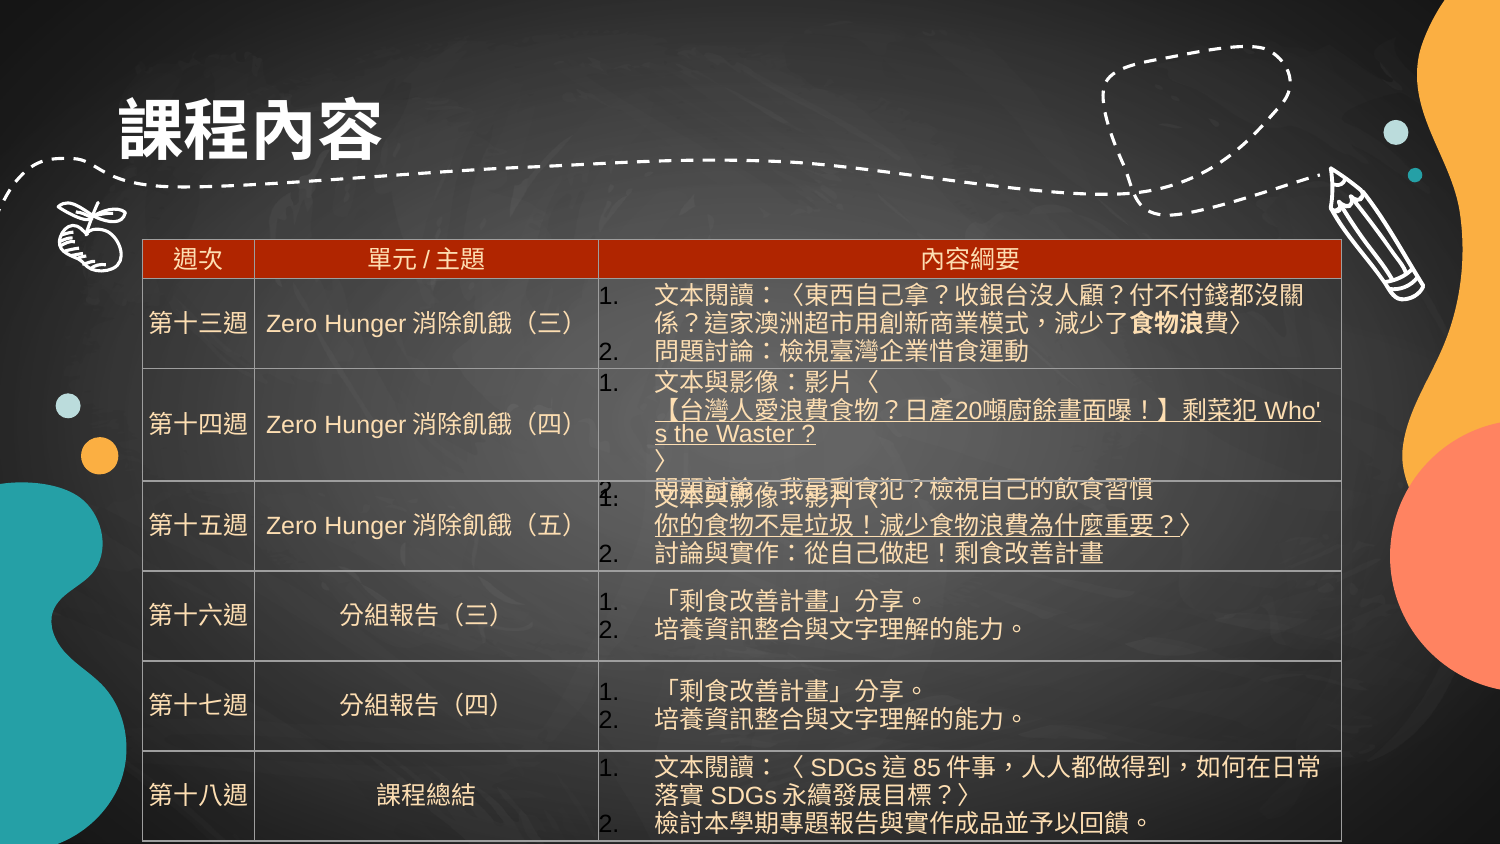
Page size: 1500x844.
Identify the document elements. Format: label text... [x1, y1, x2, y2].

table_header 週次 [143, 240, 254, 278]
table_cell 文本閱讀：〈SDGs這85件事，人人都做得到，如何在日常落實SDGs永續發展目標？〉 檢討本學期專題報告與實作成品並予以回饋。 [599, 752, 1341, 840]
table_cell Zero Hunger消除飢餓（四） [255, 369, 598, 480]
picture [0, 0, 1500, 844]
title 課程內容 [102, 72, 1382, 167]
table_cell 分組報告（三） [255, 572, 598, 660]
table_cell 文本閱讀：〈東西自己拿？收銀台沒人顧？付不付錢都沒關係？這家澳洲超市用創新商業模式，減少了食物浪費〉 問題討論：檢視臺灣企業惜食運動 [599, 279, 1341, 368]
table_cell 第十七週 [143, 662, 254, 750]
table_cell 第十四週 [143, 369, 254, 480]
table_cell Zero Hunger消除飢餓（五） [255, 482, 598, 570]
table_header 內容綱要 [599, 240, 1341, 278]
table_cell 第十八週 [143, 752, 254, 840]
table_cell 第十三週 [143, 279, 254, 368]
table_header 單元/主題 [255, 240, 598, 278]
table_cell 課程總結 [255, 752, 598, 840]
table_cell 分組報告（四） [255, 662, 598, 750]
table_cell 文本與影像：影片〈你的食物不是垃圾！減少食物浪費為什麼重要？〉 討論與實作：從自己做起！剩食改善計畫 [599, 482, 1341, 570]
table_cell 第十六週 [143, 572, 254, 660]
table_cell 文本與影像：影片〈【台灣人愛浪費食物？日產20噸廚餘畫面曝！】剩菜犯 Who's the Waster ?〉 問題討論：我是剩食犯？檢視自己的飲食習慣 [599, 369, 1341, 480]
table_cell 「剩食改善計畫」分享。 培養資訊整合與文字理解的能力。 [599, 572, 1341, 660]
table_cell Zero Hunger消除飢餓（三） [255, 279, 598, 368]
table_cell 第十五週 [143, 482, 254, 570]
table_cell 「剩食改善計畫」分享。 培養資訊整合與文字理解的能力。 [599, 662, 1341, 750]
